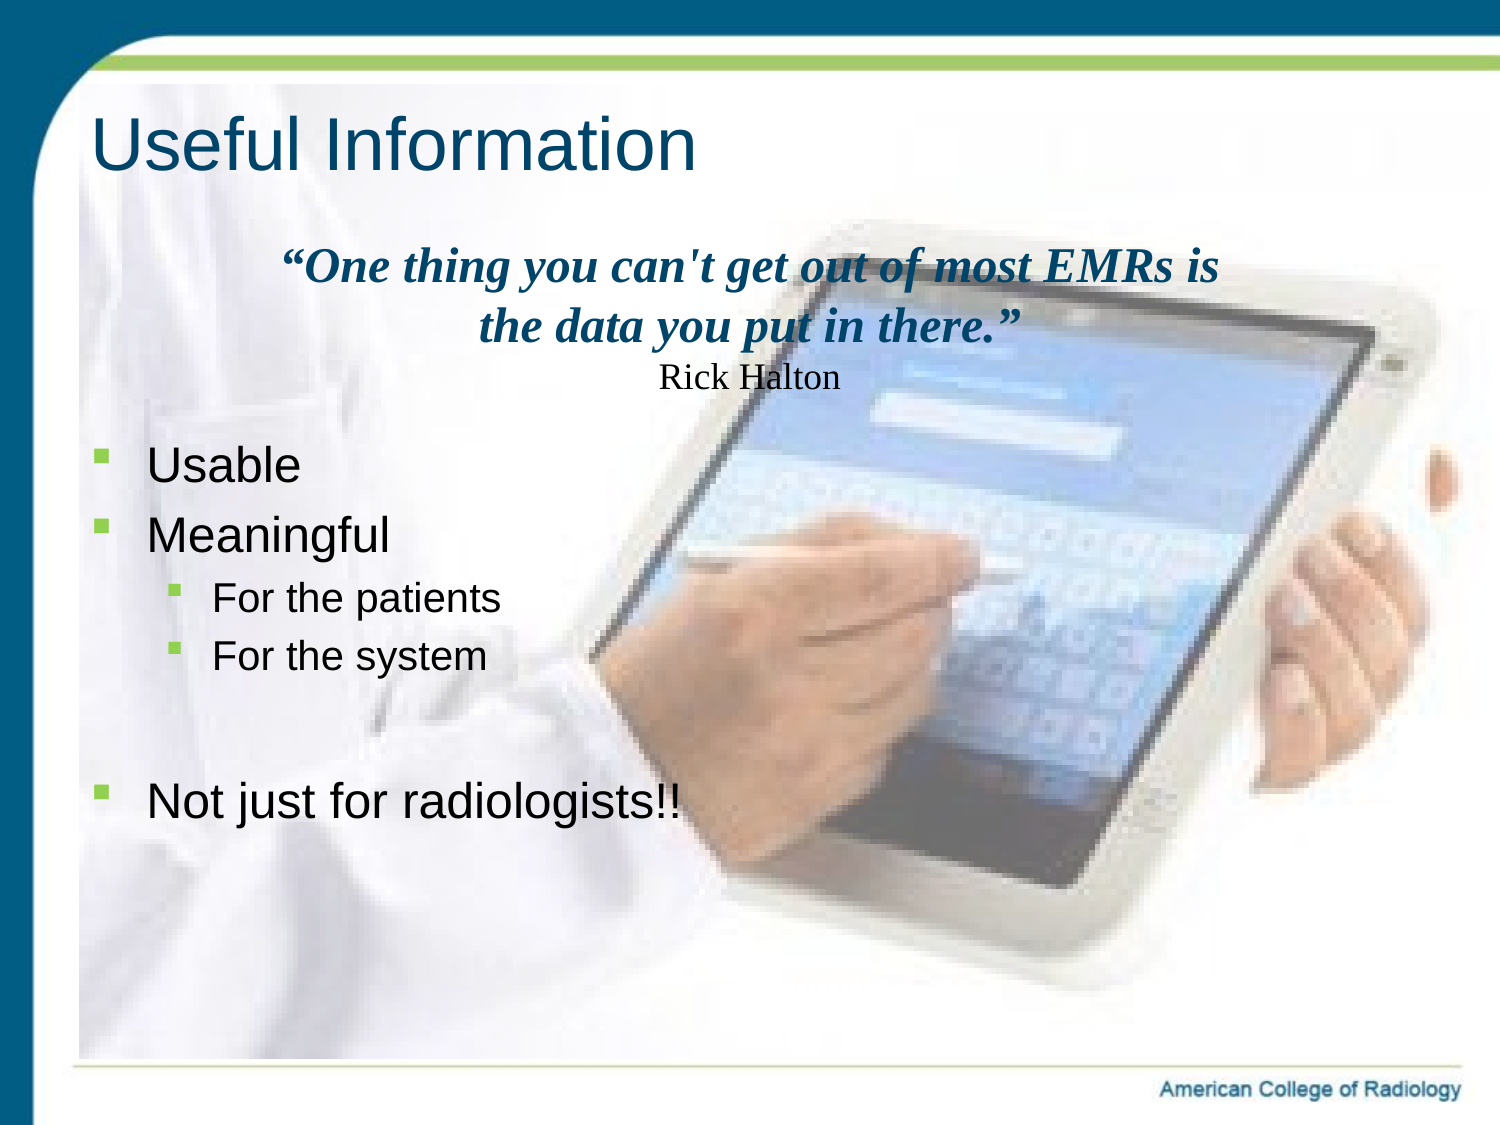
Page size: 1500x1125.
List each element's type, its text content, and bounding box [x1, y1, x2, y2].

picture [32, 34, 1500, 1125]
list Usable Meaningful For the patients For the system Not just for radiologists!! [75, 1063, 1425, 1125]
picture [143, 28, 156, 32]
